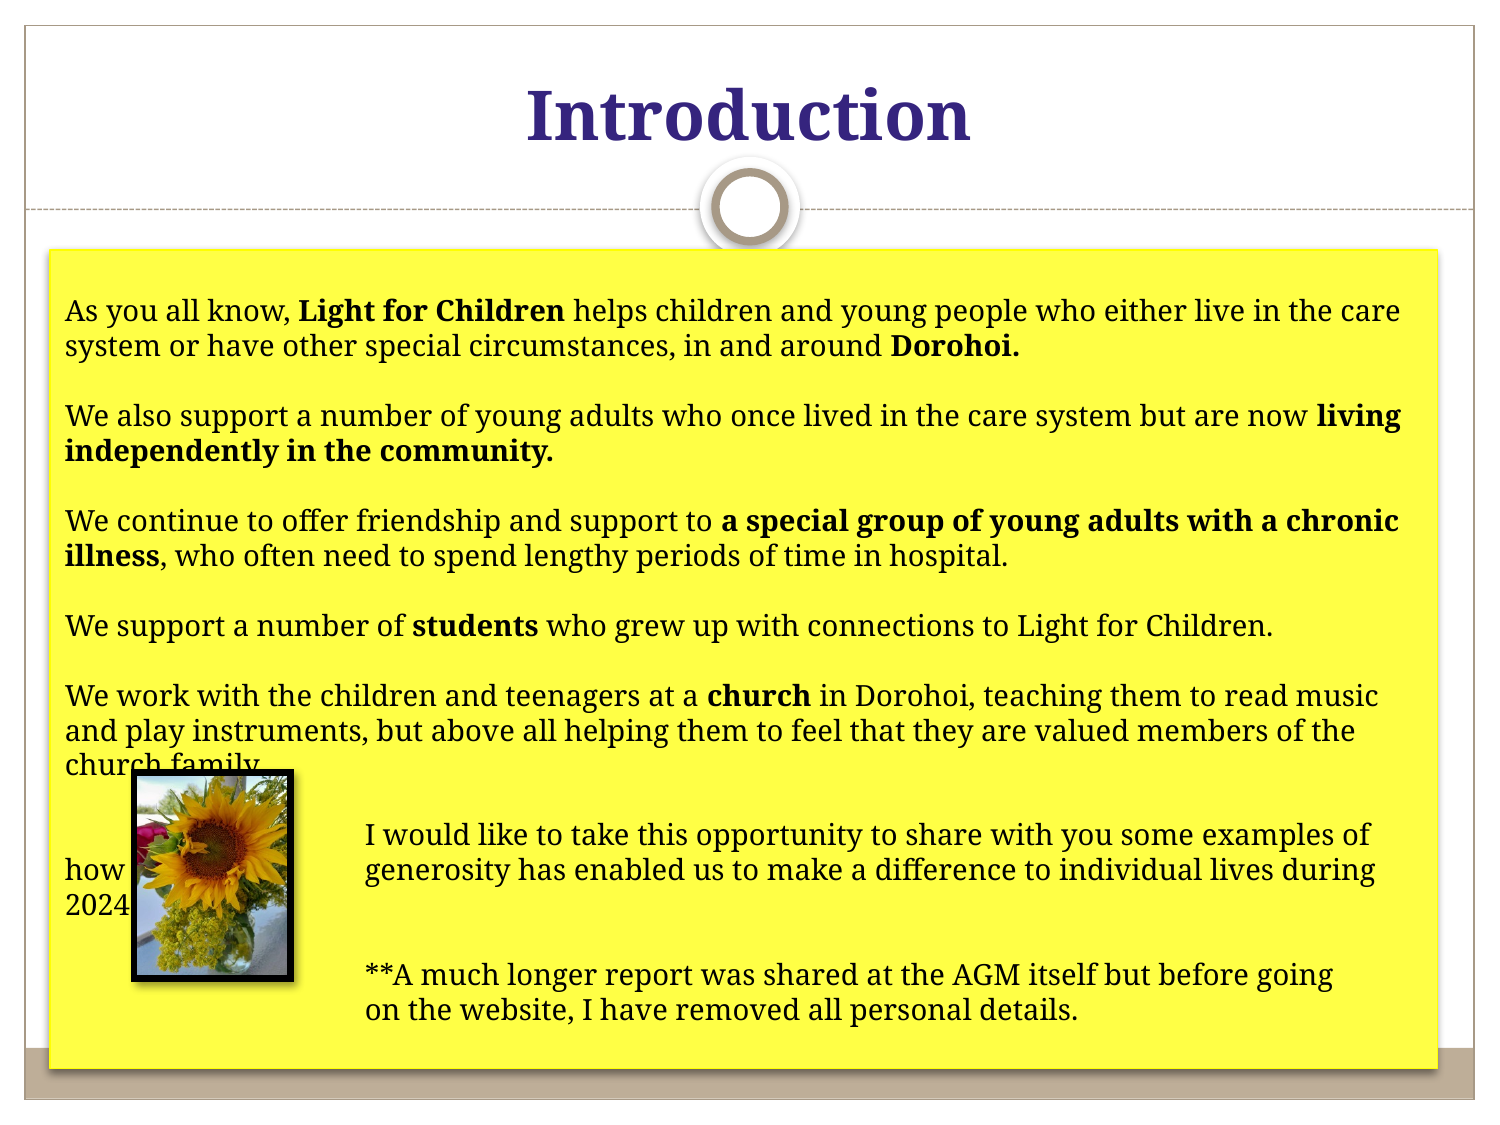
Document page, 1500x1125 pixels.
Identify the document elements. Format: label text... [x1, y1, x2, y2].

picture [137, 775, 288, 976]
title Introduction [49, 37, 1450, 162]
text_box As you all know, Light for Children helps children and young people who either live in the care system or have other special circumstances, in and around Dorohoi. We also support a number of young adults who once lived in the care system but are now living independently in the community. We continue to offer friendship and support to a special group of young adults with a chronic illness, who often need to spend lengthy periods of time in hospital. We support a number of students who grew up with connections to Light for Children. We work with the children and teenagers at a church in Dorohoi, teaching them to read music and play instruments, but above all helping them to feel that they are valued members of the church family. I would like to take this opportunity to share with you some examples of how your generosity has enabled us to make a difference to individual lives during 2024. **A much longer report was shared at the AGM itself but before going on the website, I have removed all personal details. [49, 249, 1438, 1069]
